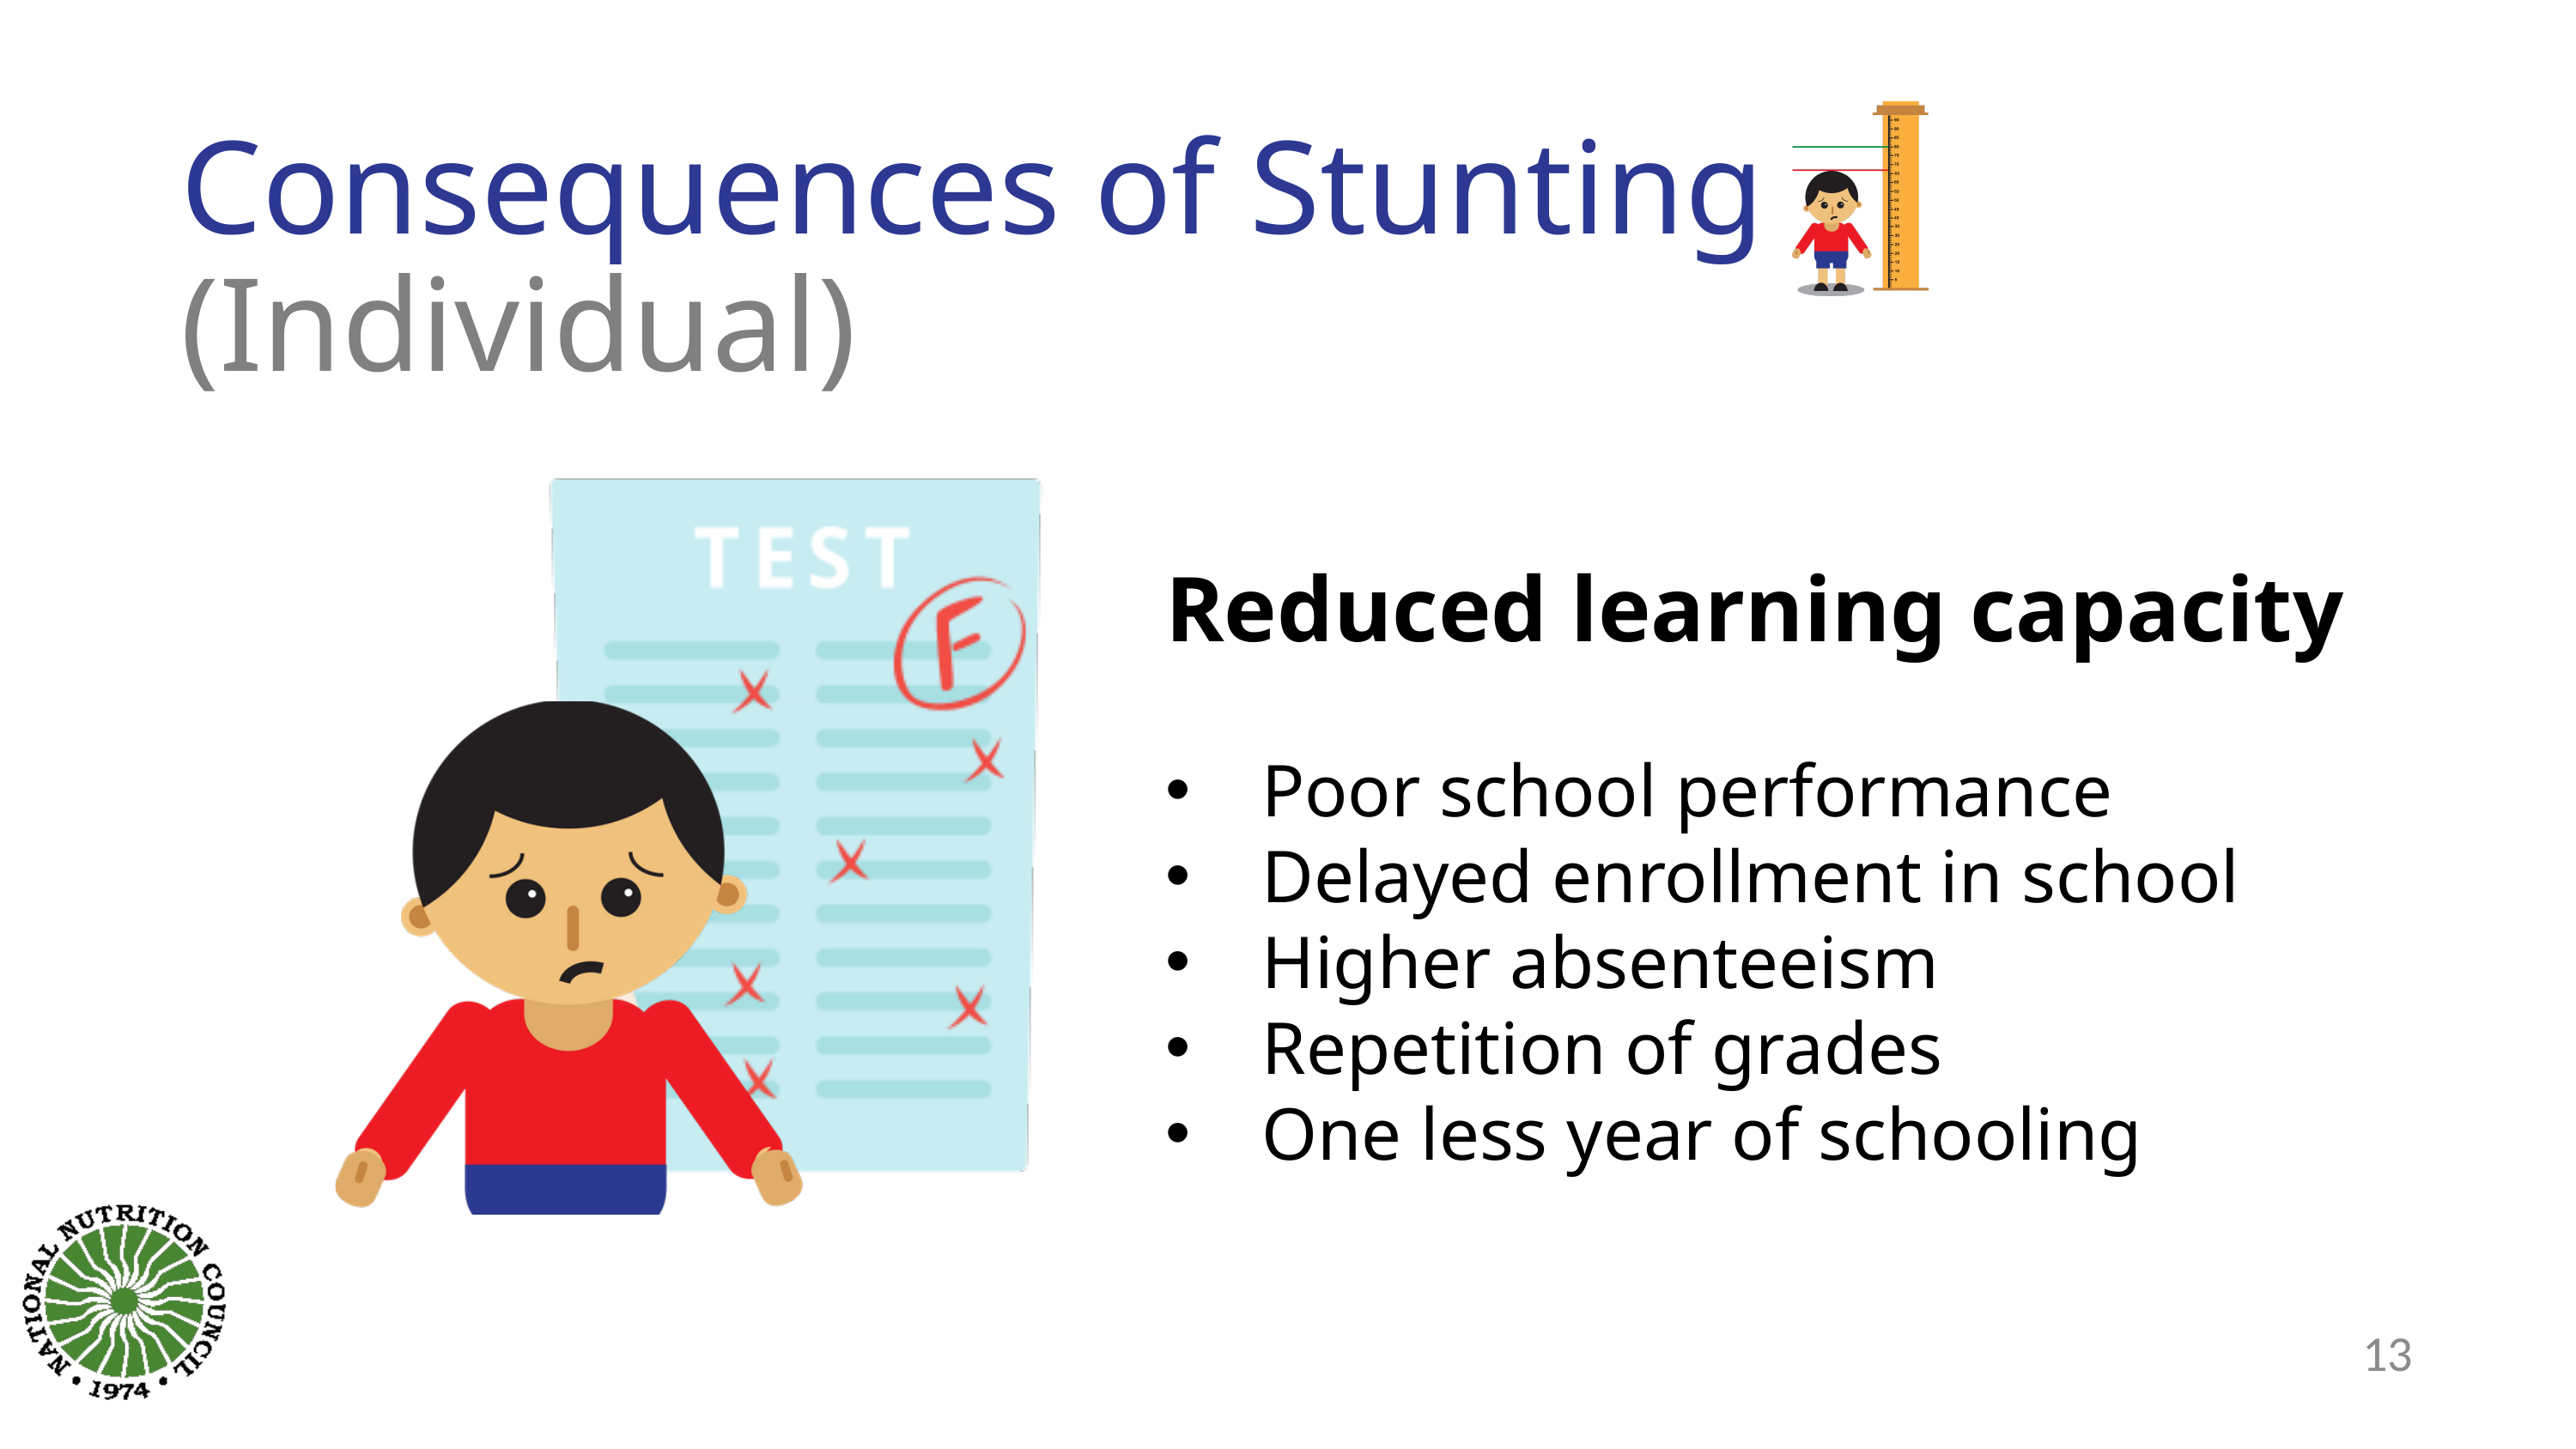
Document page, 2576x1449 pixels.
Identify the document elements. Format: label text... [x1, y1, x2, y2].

picture [0, 1153, 279, 1449]
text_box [143, 378, 1127, 1282]
text_box Consequences of Stunting (Individual) [180, 122, 1995, 397]
slide_number 13 [2125, 1325, 2426, 1377]
picture [1792, 101, 1929, 296]
text_box Reduced learning capacity Poor school performance Delayed enrollment in school Higher absenteeism Repetition of grades One less year of schooling [1165, 552, 2368, 1282]
